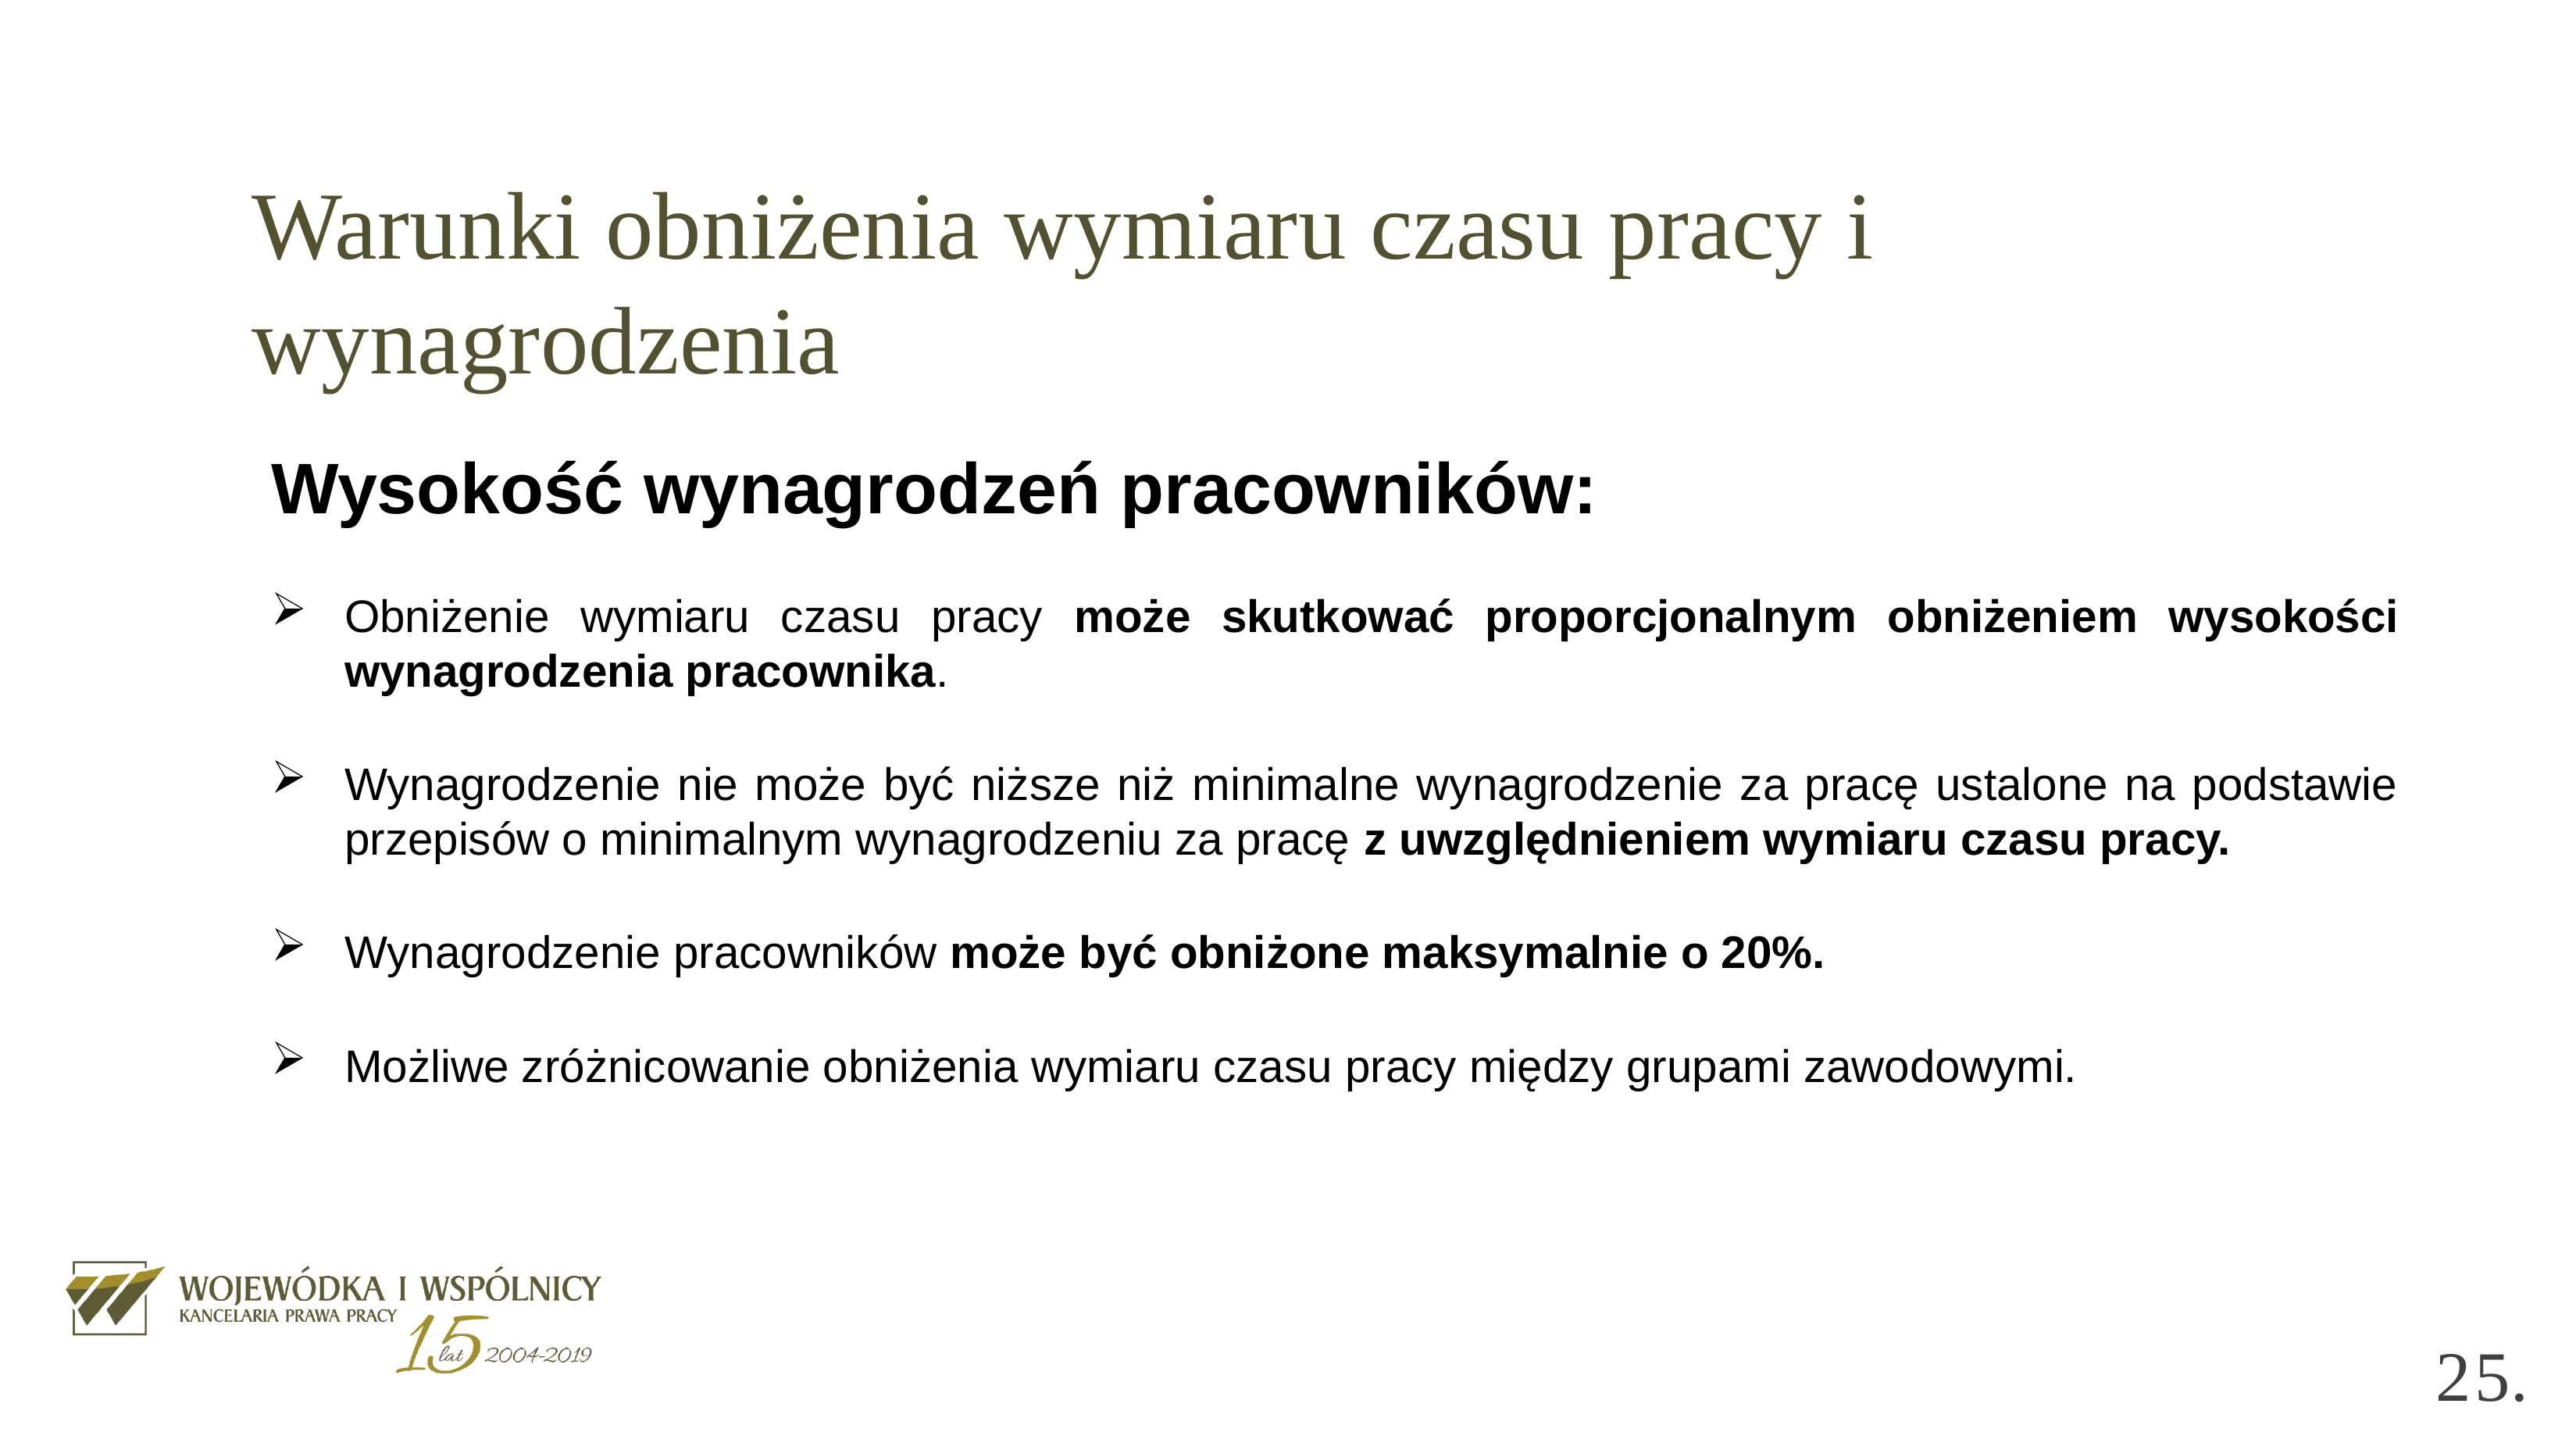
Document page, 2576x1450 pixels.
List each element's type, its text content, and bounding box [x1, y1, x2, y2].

text_box Warunki obniżenia wymiaru czasu pracy i wynagrodzenia [250, 160, 2147, 394]
picture [3, 1159, 664, 1447]
text_box [272, 878, 2403, 1025]
text_box Wysokość wynagrodzeń pracowników: Obniżenie wymiaru czasu pracy może skutkować proporcjonalnym obniżeniem wysokości wynagrodzenia pracownika. Wynagrodzenie nie może być niższe niż minimalne wynagrodzenie za pracę ustalone na podstawie przepisów o minimalnym wynagrodzeniu za pracę z uwzględnieniem wymiaru czasu pracy. Wynagrodzenie pracowników może być obniżone maksymalnie o 20%. Możliwe zróżnicowanie obniżenia wymiaru czasu pracy między grupami zawodowymi. [269, 440, 2400, 1148]
slide_number 25. [2432, 1336, 2537, 1450]
